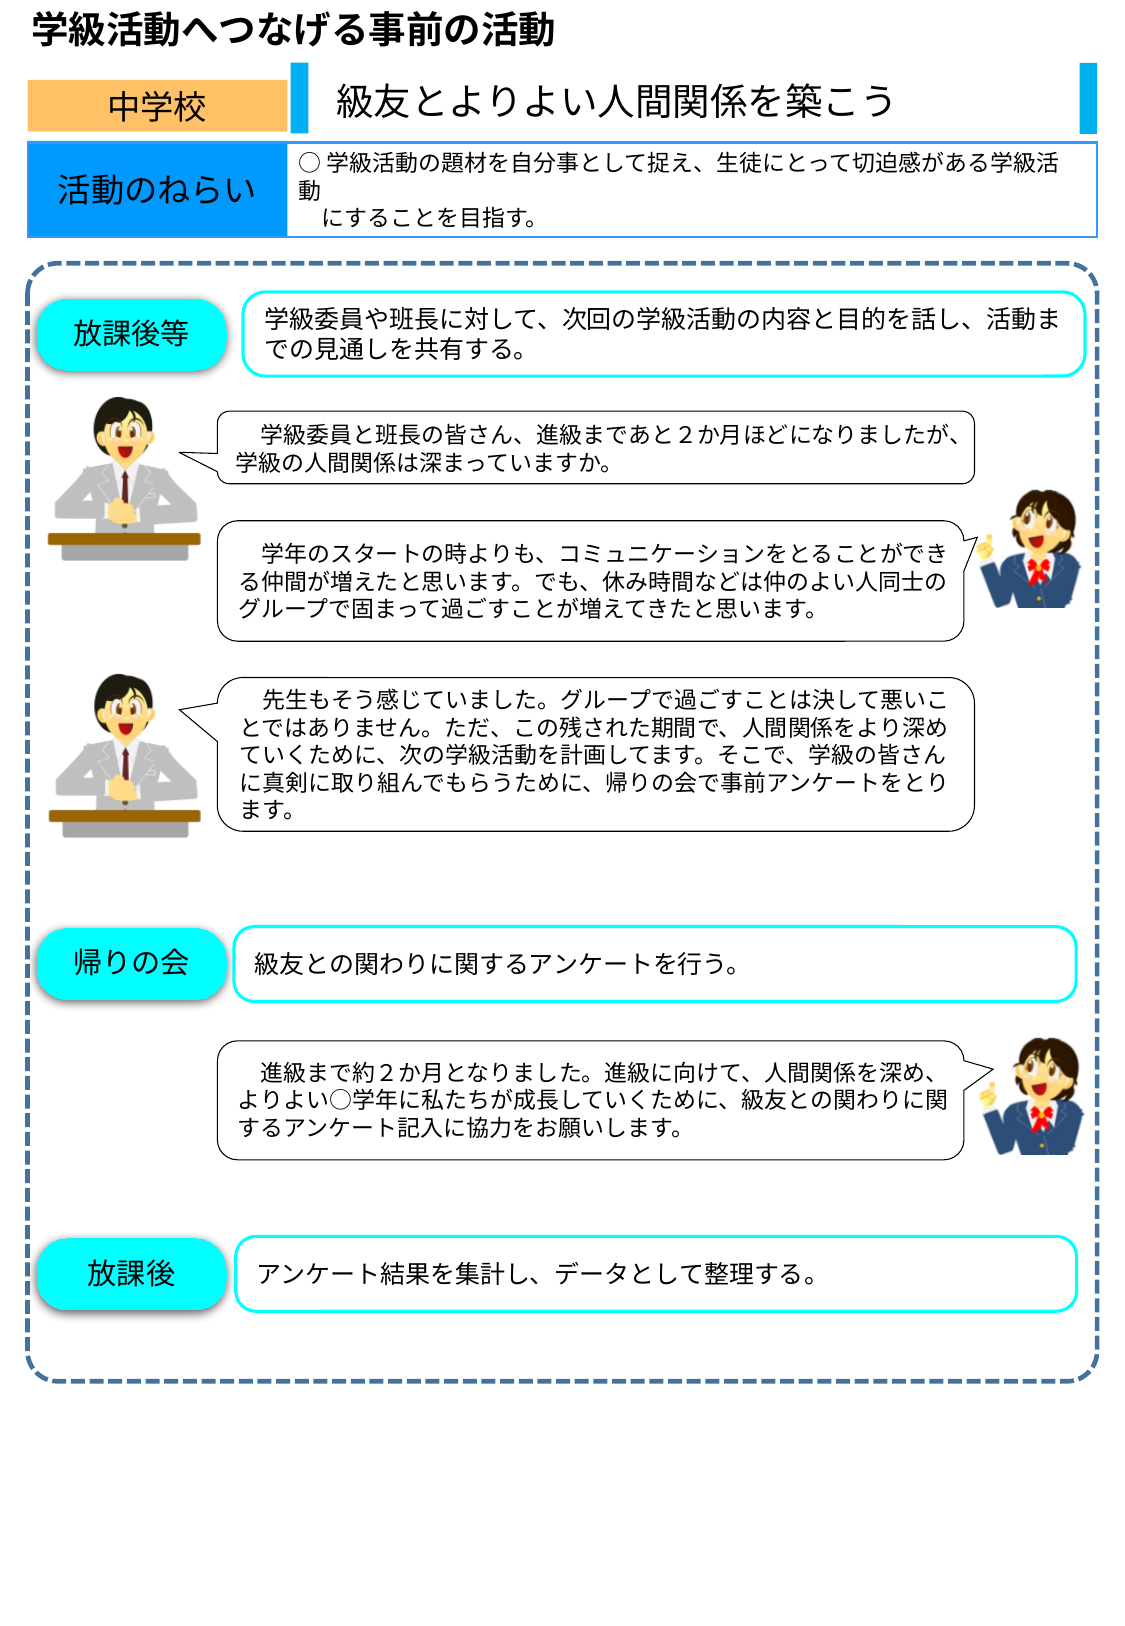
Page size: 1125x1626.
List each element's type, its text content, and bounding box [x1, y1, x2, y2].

text_box 進級まで約２か月となりました。進級に向けて、人間関係を深め、よりよい○学年に私たちが成長していくために、級友との関わりに関するアンケート記入に協力をお願いします。 [216, 1039, 971, 1161]
text_box 学級委員や班長に対して、次回の学級活動の内容と目的を話し、活動までの見通しを共有する。 [241, 290, 1087, 378]
text_box 級友との関わりに関するアンケートを行う。 [232, 925, 1078, 1003]
text_box 学級委員と班長の皆さん、進級まであと２か月ほどになりましたが、学級の人間関係は深まっていますか。 [204, 410, 976, 485]
text_box アンケート結果を集計し、データとして整理する。 [234, 1235, 1078, 1313]
text_box ○学級活動の題材を自分事として捉え、生徒にとって切迫感がある学級活動 にすることを目指す。 [283, 142, 1098, 237]
text_box 放課後 [37, 1238, 227, 1310]
text_box [26, 262, 1099, 1383]
text_box [27, 141, 1098, 238]
picture [46, 673, 205, 838]
text_box 級友とよりよい人間関係を築こう [309, 65, 1079, 133]
text_box 帰りの会 [37, 928, 227, 1000]
text_box 中学校 [27, 79, 288, 132]
text_box 先生もそう感じていました。グループで過ごすことは決して悪いことではありません。ただ、この残された期間で、人間関係をより深めていくために、次の学級活動を計画してます。そこで、学級の皆さんに真剣に取り組んでもらうために、帰りの会で事前アンケートをとります。 [205, 676, 976, 833]
text_box 学年のスタートの時よりも、コミュニケーションをとることができる仲間が増えたと思います。でも、休み時間などは仲のよい人同士のグループで固まって過ごすことが増えてきたと思います。 [216, 519, 968, 643]
text_box [1079, 62, 1098, 134]
text_box [290, 62, 309, 134]
text_box 学級活動へつなげる事前の活動 [16, 0, 572, 59]
picture [45, 396, 204, 561]
picture [971, 1036, 1090, 1155]
text_box 放課後等 [37, 299, 227, 371]
picture [968, 488, 1087, 608]
